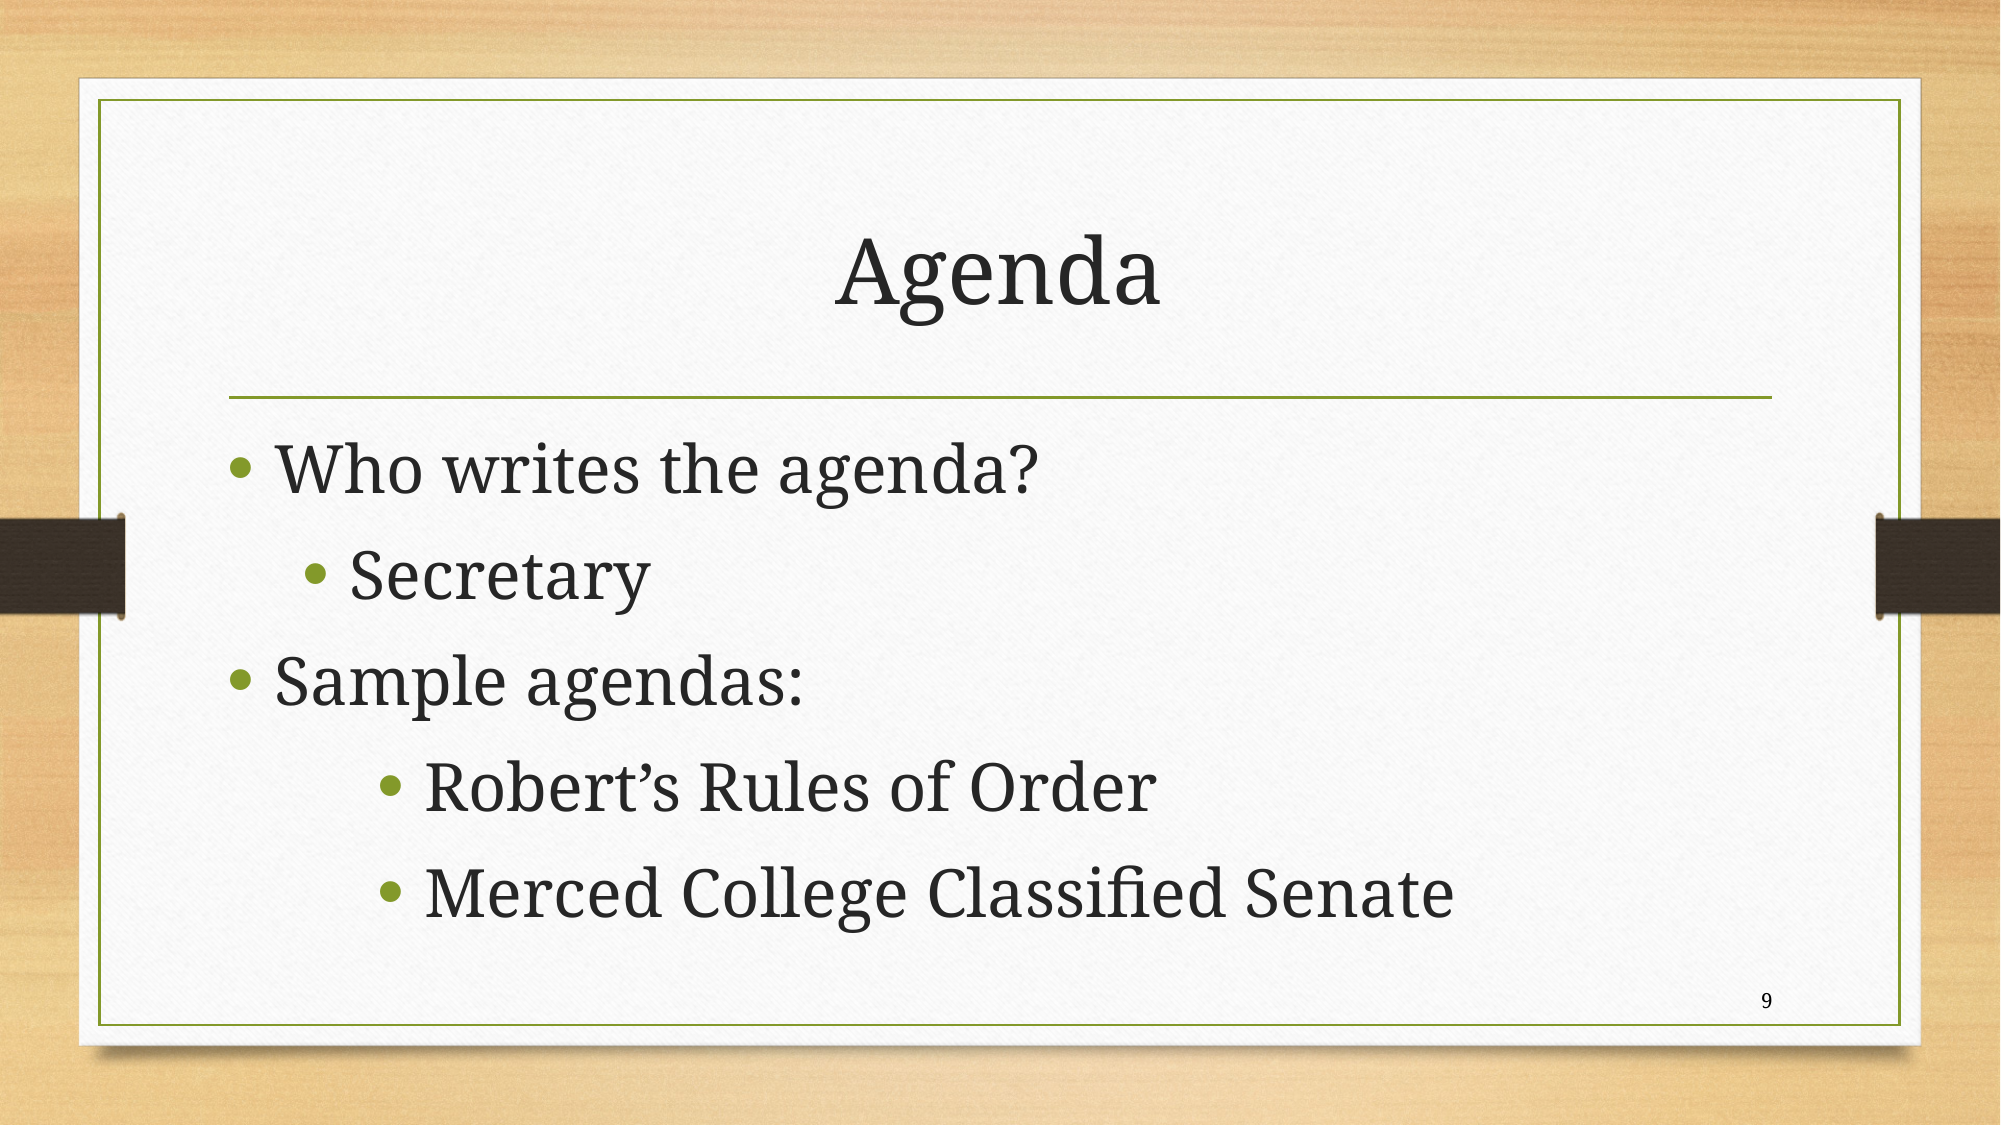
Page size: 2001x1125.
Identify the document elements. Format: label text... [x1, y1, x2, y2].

slide_number 9 [1698, 979, 1788, 1025]
list Who writes the agenda? Secretary Sample agendas: Robert’s Rules of Order Merced College Classified Senate [212, 419, 1788, 964]
picture [0, 0, 2001, 1125]
title Agenda [212, 161, 1788, 375]
